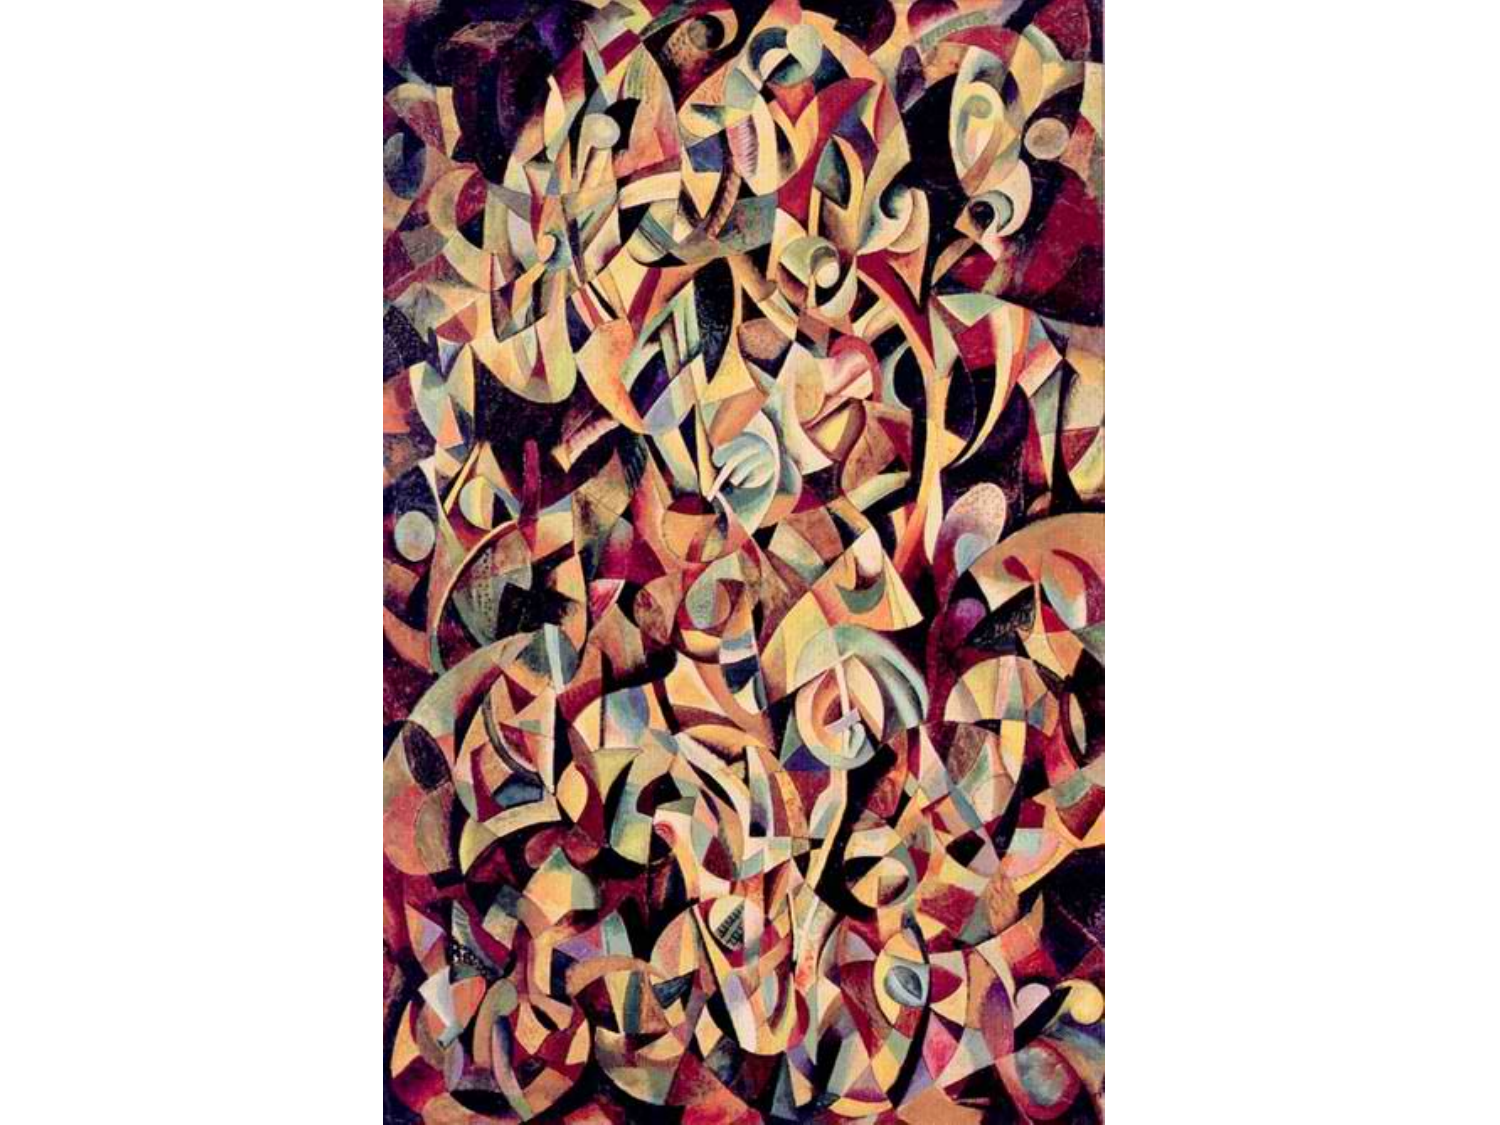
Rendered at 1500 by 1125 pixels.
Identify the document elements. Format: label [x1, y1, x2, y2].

picture [383, 0, 1105, 1125]
